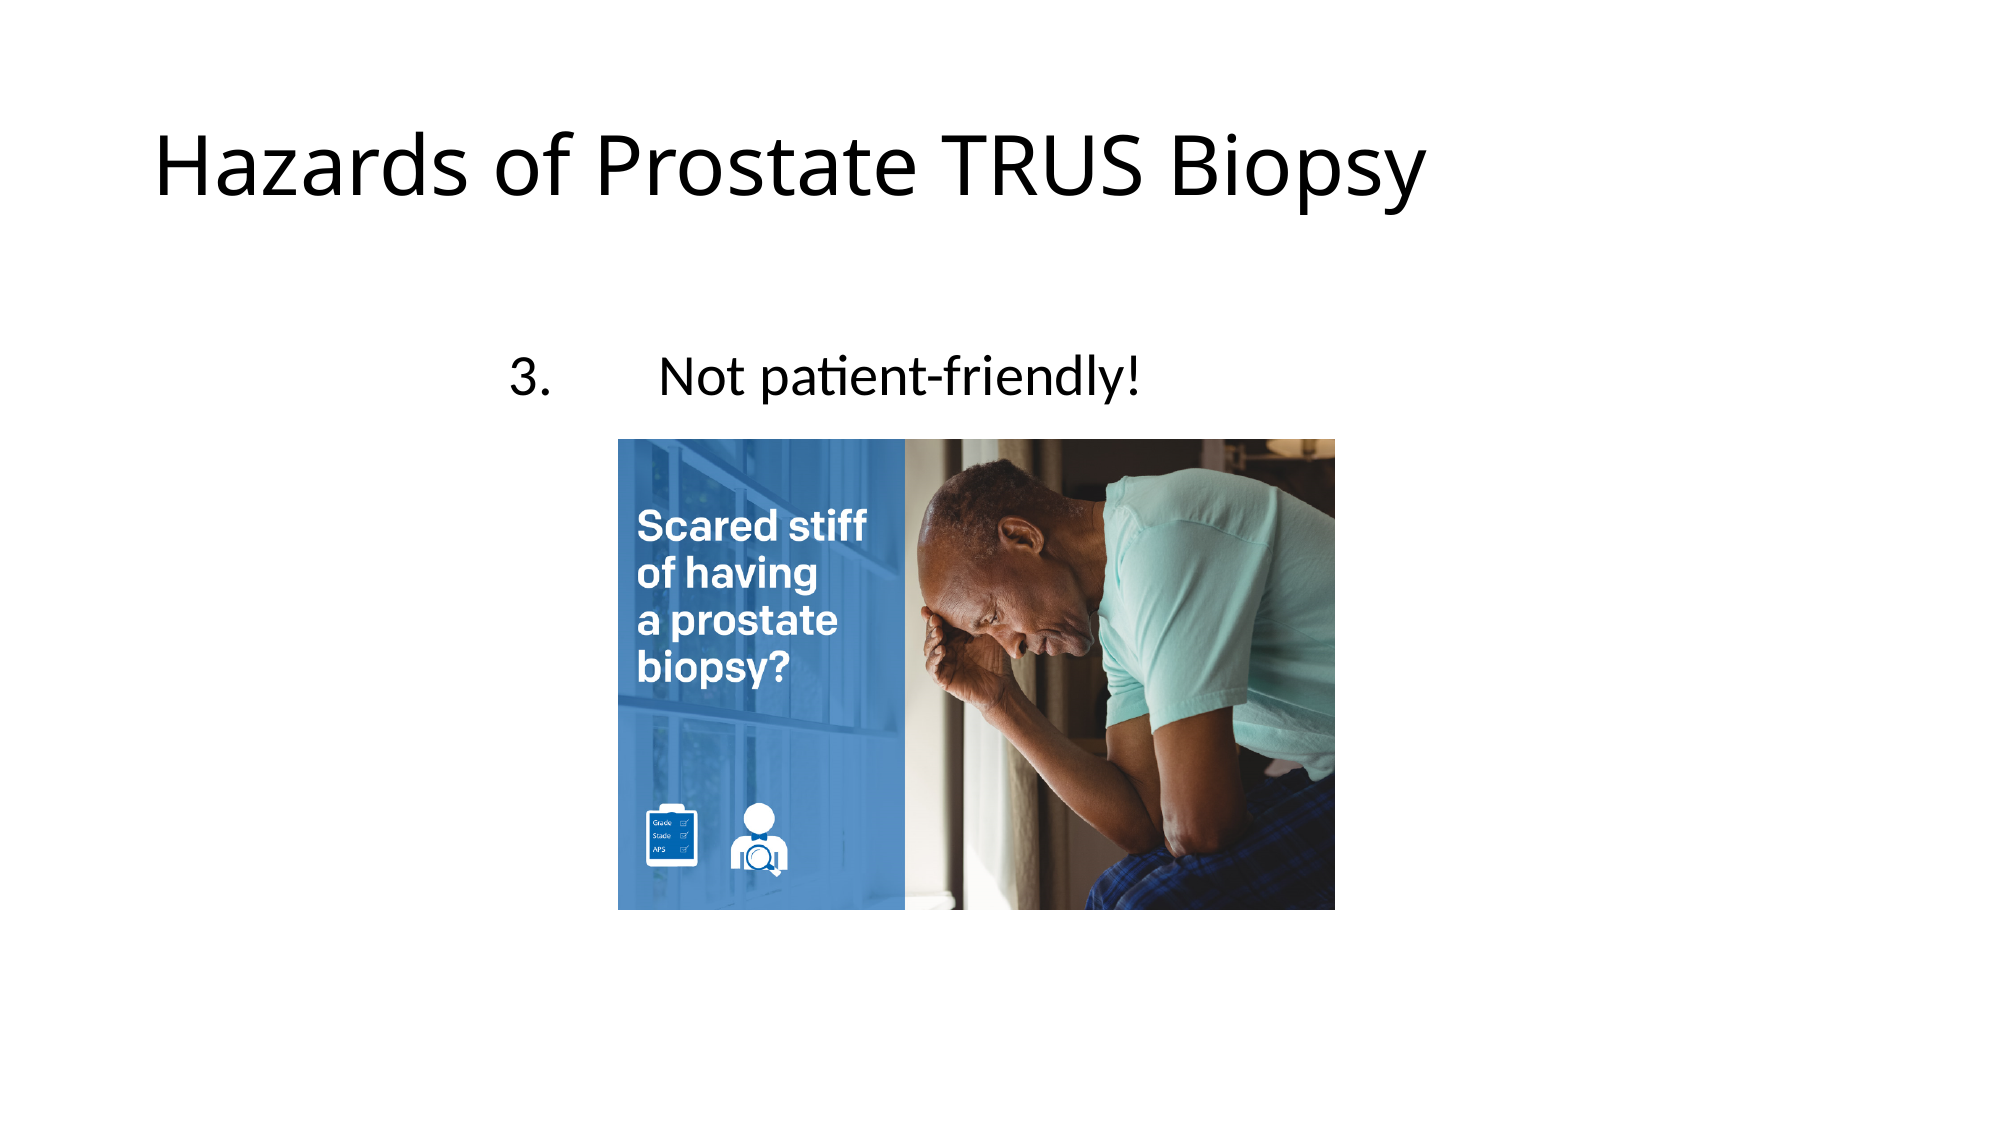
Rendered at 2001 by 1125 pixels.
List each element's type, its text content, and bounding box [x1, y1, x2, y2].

list 3. Not patient-friendly! [493, 337, 1507, 417]
title Hazards of Prostate TRUS Biopsy [137, 59, 1863, 278]
picture [618, 439, 1335, 910]
